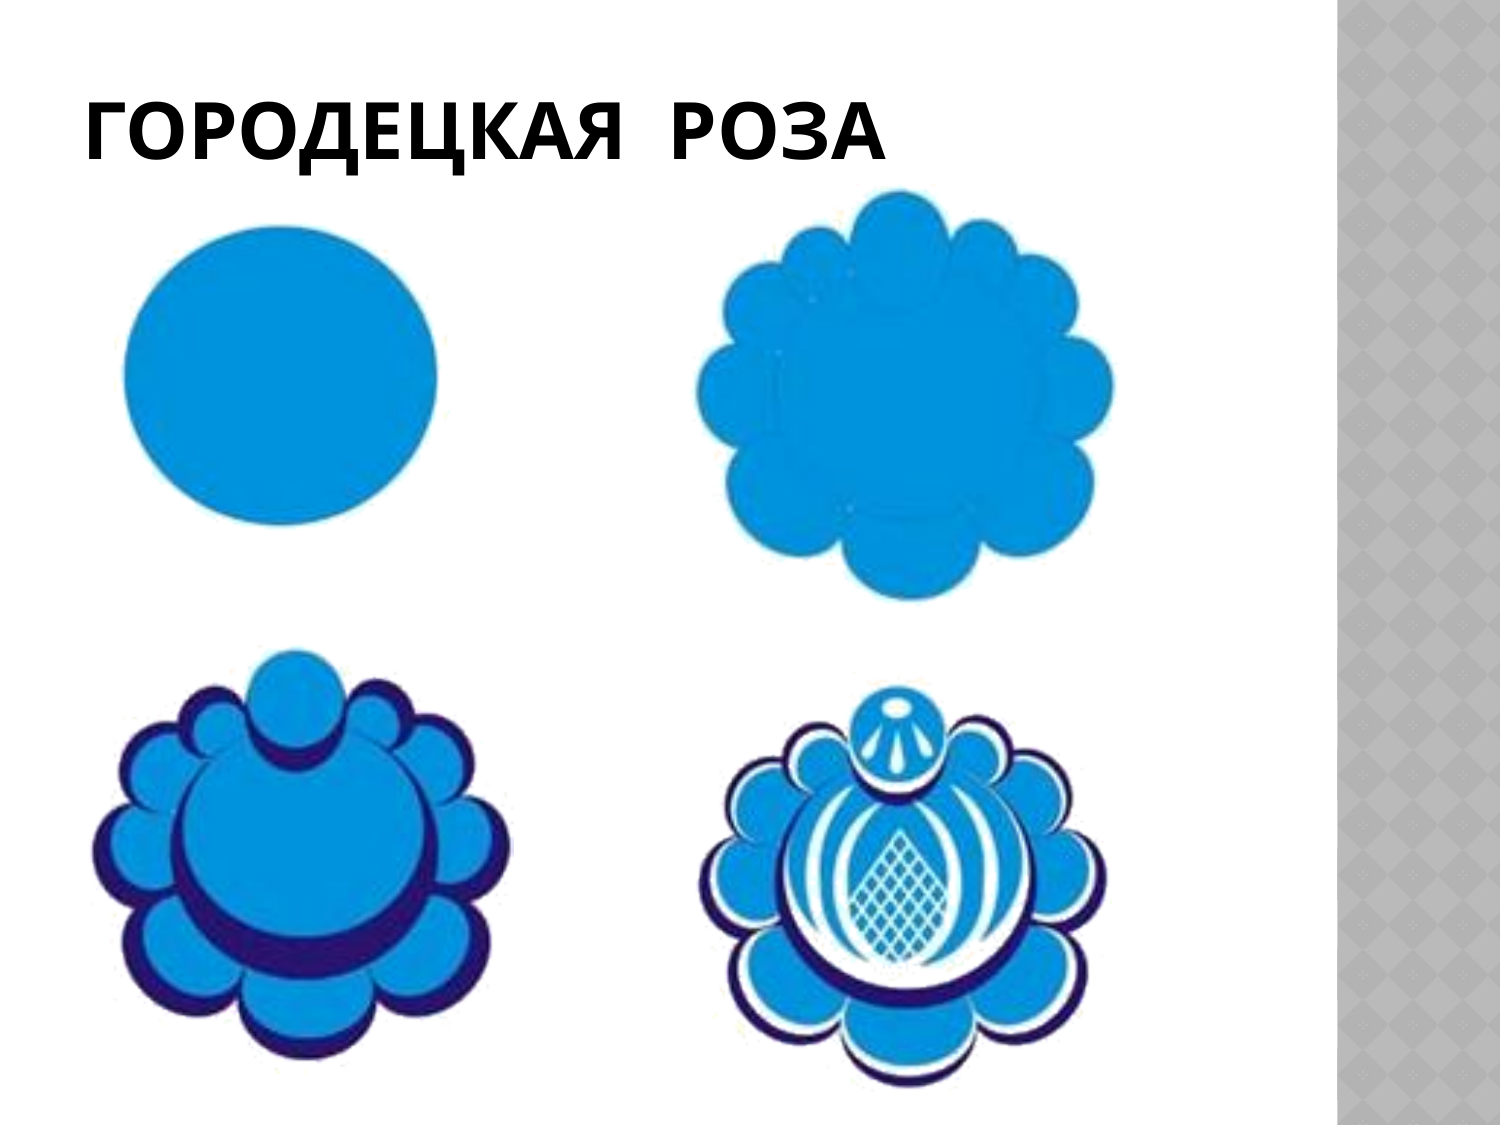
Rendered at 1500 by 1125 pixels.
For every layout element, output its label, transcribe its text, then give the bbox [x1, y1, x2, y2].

picture [665, 672, 1122, 1125]
picture [64, 643, 514, 1074]
picture [666, 184, 1129, 645]
title Городецкая роза [75, 45, 1425, 176]
picture [88, 207, 468, 559]
